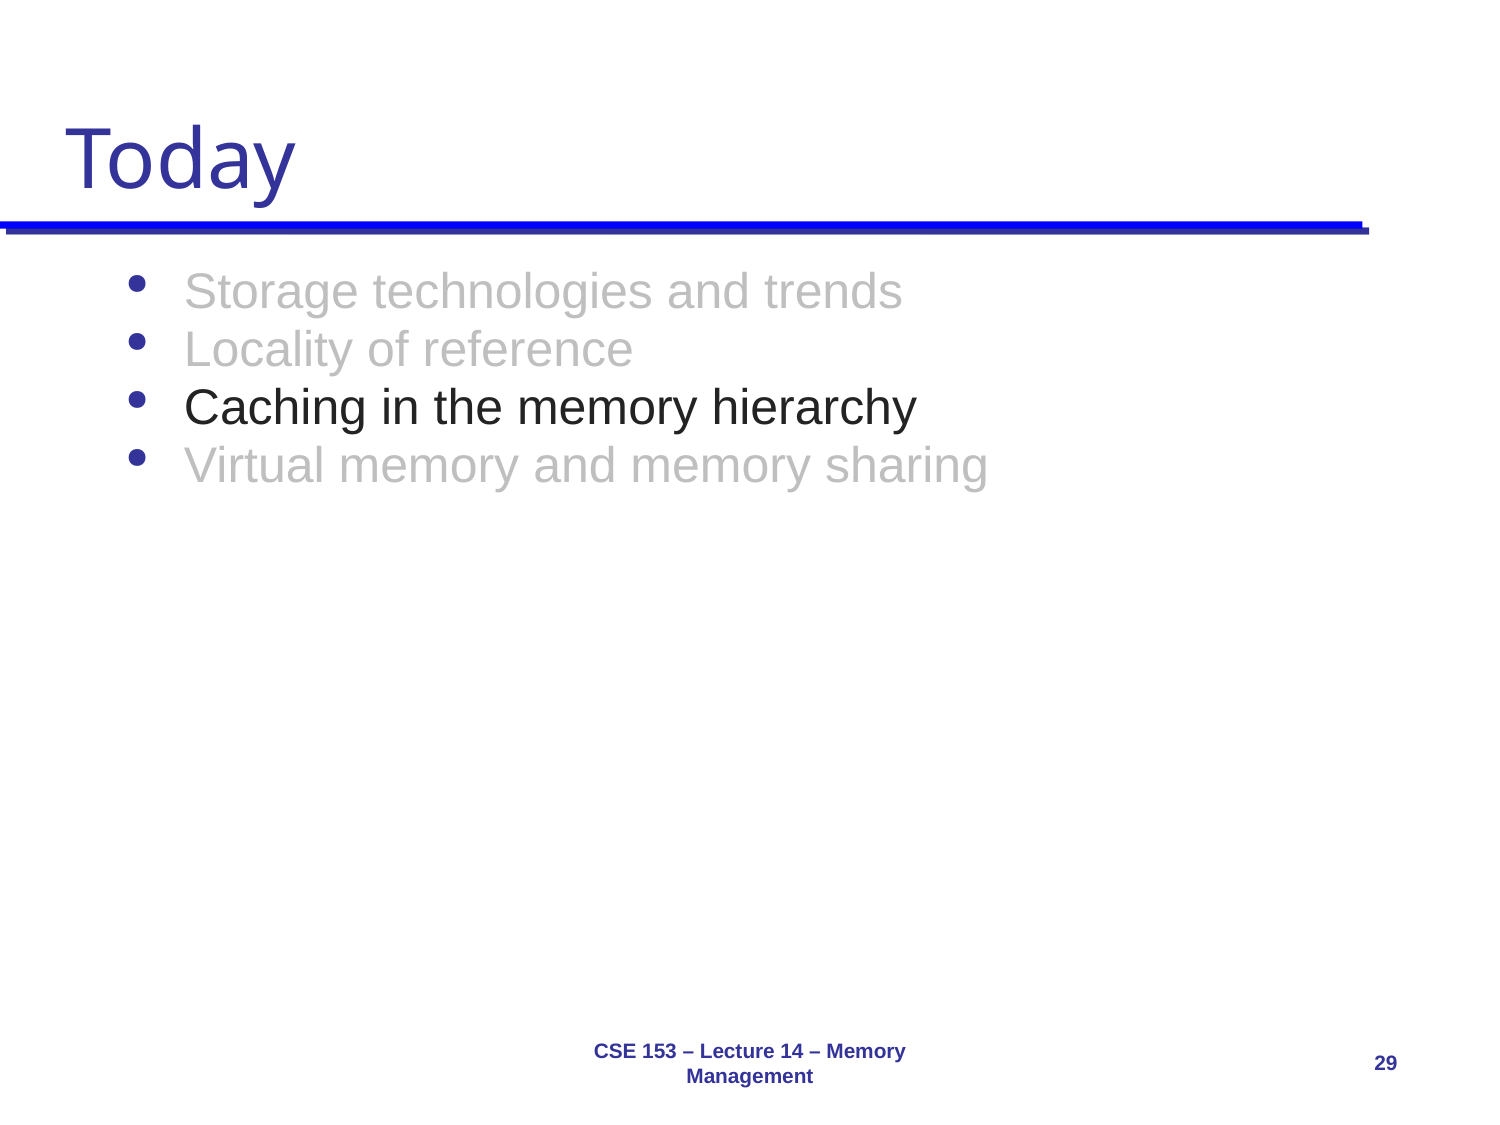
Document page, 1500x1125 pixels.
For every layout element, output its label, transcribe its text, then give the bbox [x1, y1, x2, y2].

footer CSE 153 – Lecture 14 – Memory Management [512, 1024, 988, 1101]
slide_number 29 [1312, 1024, 1413, 1101]
list Storage technologies and trends Locality of reference Caching in the memory hierarchy Virtual memory and memory sharing [112, 262, 1413, 988]
title Today [49, 24, 1451, 213]
